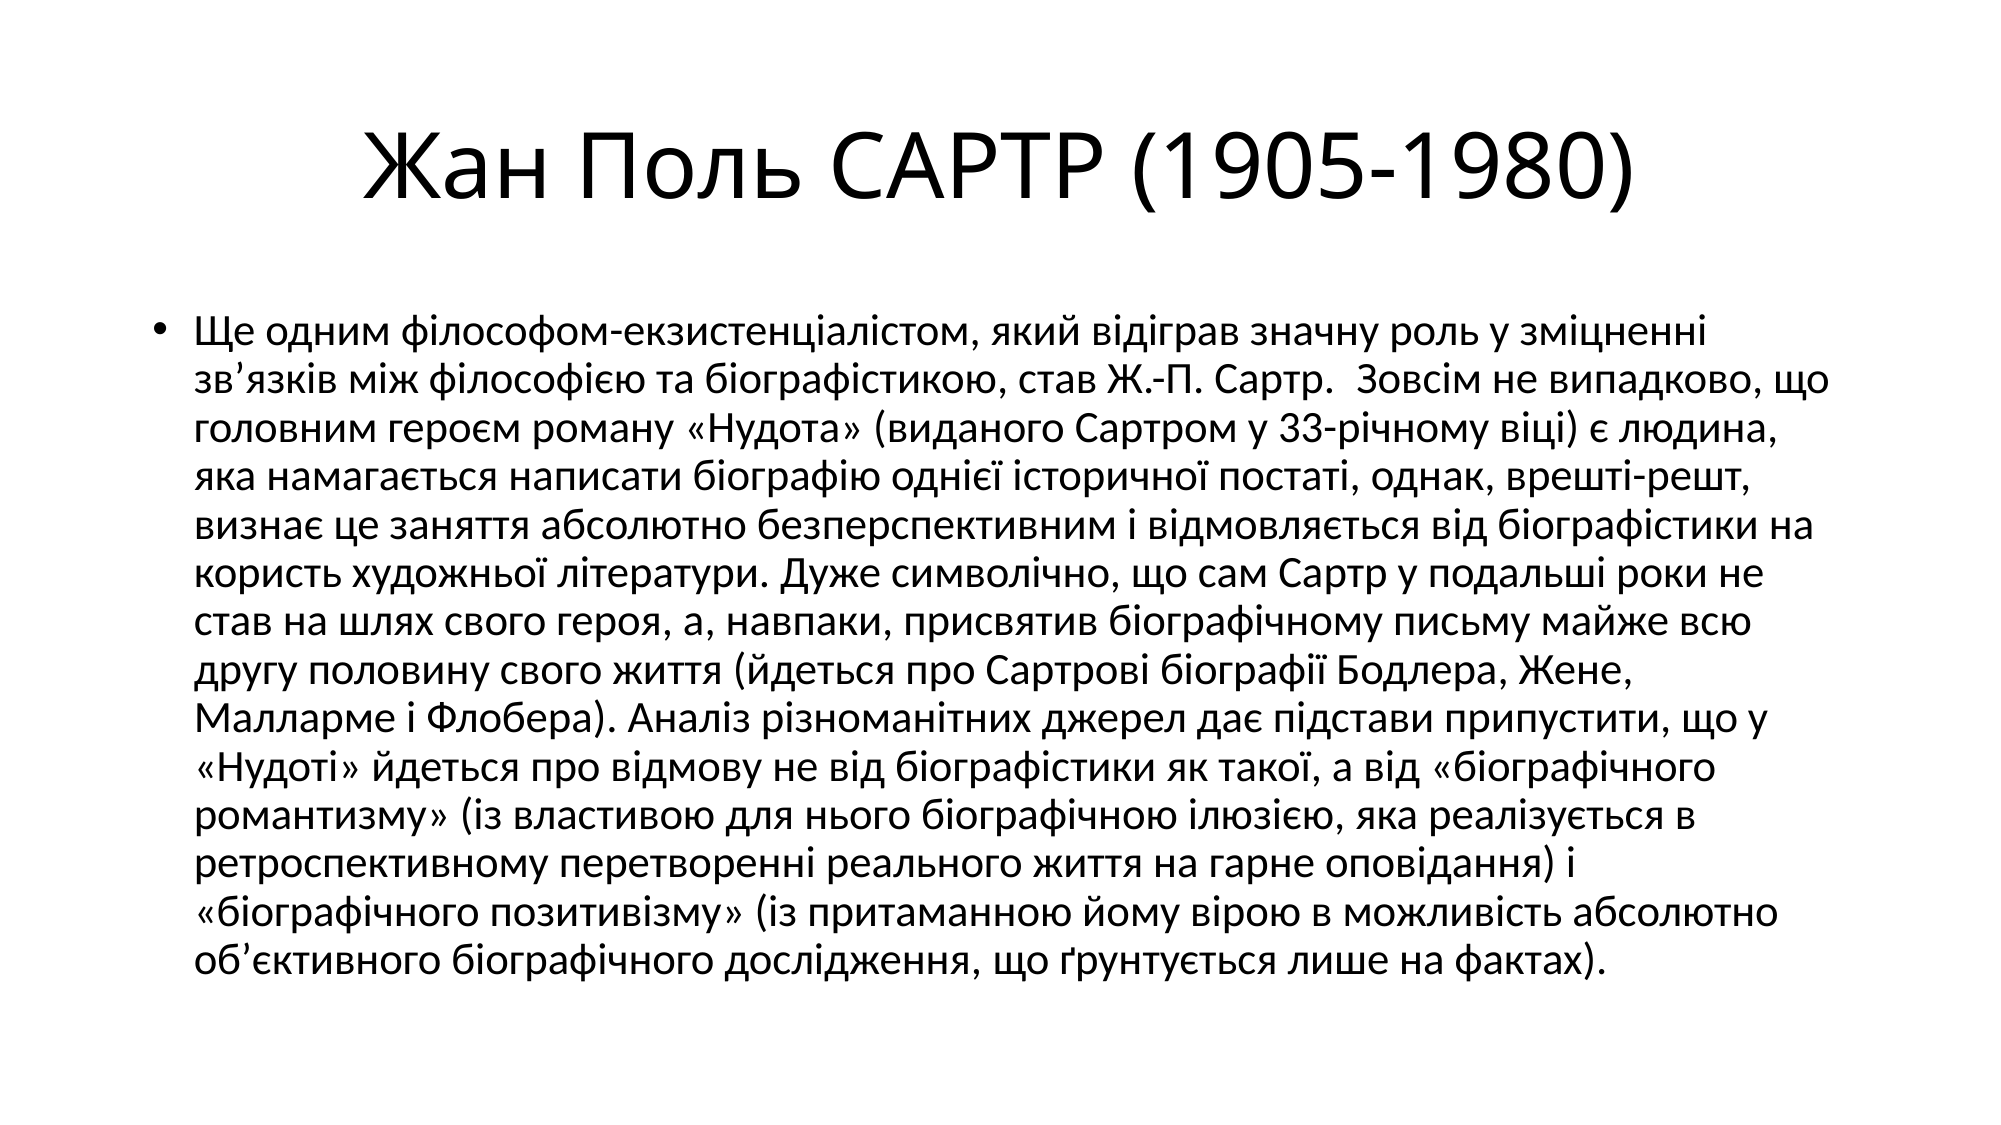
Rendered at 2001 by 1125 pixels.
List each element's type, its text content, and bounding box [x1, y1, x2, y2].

title Жан Поль САРТР (1905-1980) [137, 59, 1863, 278]
list Ще одним філософом-екзистенціалістом, який відіграв значну роль у зміцненні зв’язків між філософією та біографістикою, став Ж.-П. Сартр. Зовсім не випадково, що головним героєм роману «Нудота» (виданого Сартром у 33-річному віці) є людина, яка намагається написати біографію однієї історичної постаті, однак, врешті-решт, визнає це заняття абсолютно безперспективним і відмовляється від біографістики на користь художньої літератури. Дуже символічно, що сам Сартр у подальші роки не став на шлях свого героя, а, навпаки, присвятив біографічному письму майже всю другу половину свого життя (йдеться про Сартрові біографії Бодлера, Жене, Малларме і Флобера). Аналіз різноманітних джерел дає підстави припустити, що у «Нудоті» йдеться про відмову не від біографістики як такої, а від «біографічного романтизму» (із властивою для нього біографічною ілюзією, яка реалізується в ретроспективному перетворенні реального життя на гарне оповідання) і «біографічного позитивізму» (із притаманною йому вірою в можливість абсолютно об’єктивного біографічного дослідження, що ґрунтується лише на фактах). [137, 299, 1863, 1014]
